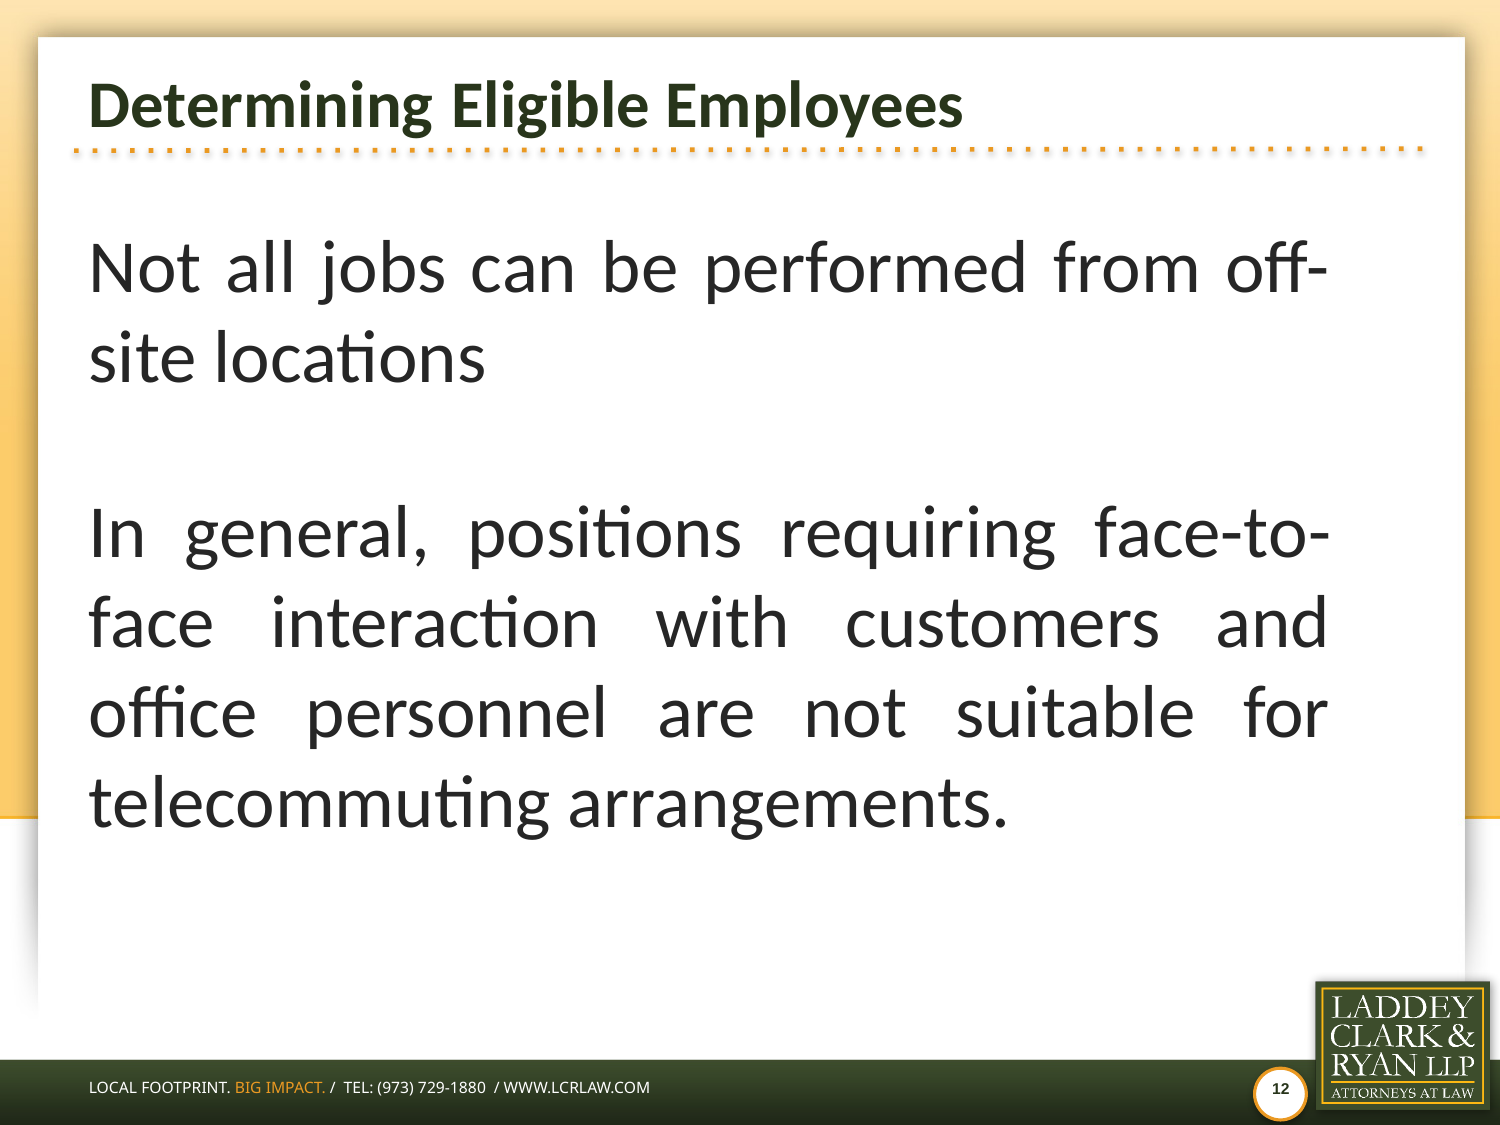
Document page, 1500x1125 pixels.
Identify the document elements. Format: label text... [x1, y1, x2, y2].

picture [0, 0, 1500, 1125]
list Not all jobs can be performed from off-site locations In general, positions requiring face-to-face interaction with customers and office personnel are not suitable for telecommuting arrangements. [74, 154, 1346, 933]
title Determining Eligible Employees [74, 53, 1433, 153]
